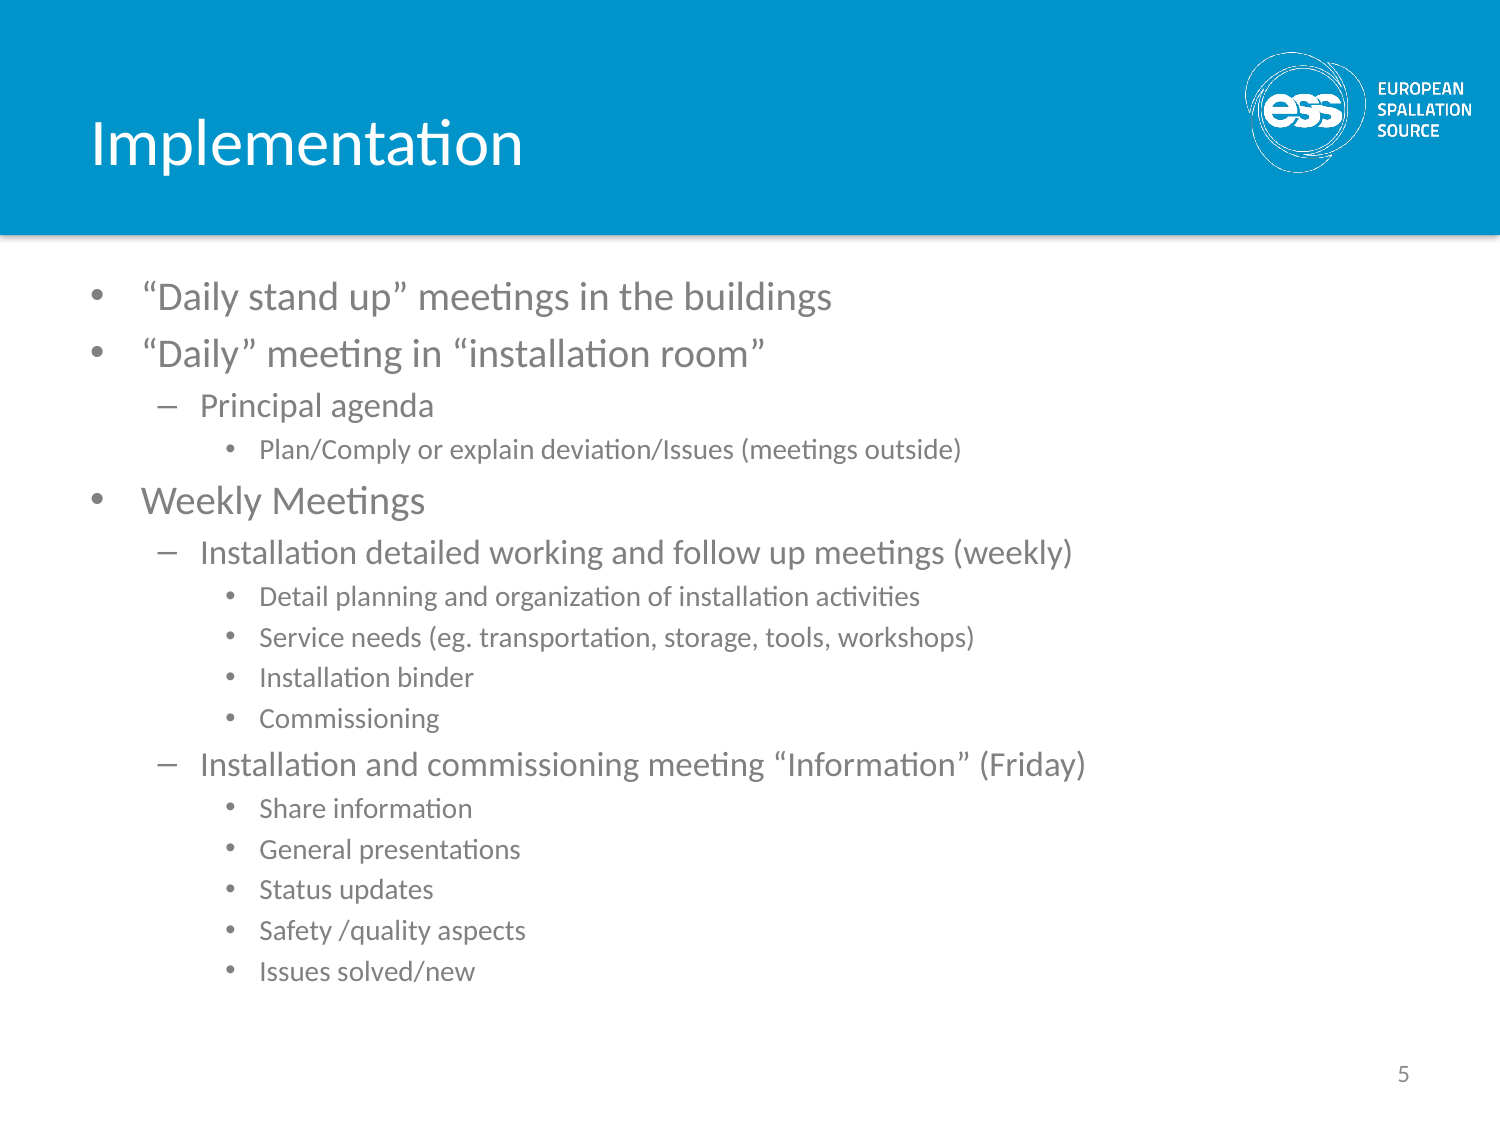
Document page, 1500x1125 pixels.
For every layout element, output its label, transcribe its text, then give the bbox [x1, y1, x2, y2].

picture [1264, 94, 1342, 127]
picture [1389, 104, 1393, 115]
picture [1379, 83, 1385, 94]
picture [1432, 125, 1438, 136]
picture [1423, 83, 1430, 94]
slide_number 5 [1074, 1042, 1425, 1103]
picture [1398, 109, 1406, 115]
picture [1418, 104, 1423, 115]
title Implementation [75, 45, 1247, 233]
picture [1409, 104, 1415, 115]
picture [1436, 104, 1444, 115]
list “Daily stand up” meetings in the buildings “Daily” meeting in “installation room” Principal agenda Plan/Comply or explain deviation/Issues (meetings outside) Weekly Meetings Installation detailed working and follow up meetings (weekly) Detail planning and organization of installation activities Service needs (eg. transportation, storage, tools, workshops) Installation binder Commissioning Installation and commissioning meeting “Information” (Friday) Share information General presentations Status updates Safety /quality aspects Issues solved/new [75, 262, 1425, 1005]
picture [1422, 125, 1428, 134]
picture [1443, 86, 1450, 93]
picture [1454, 83, 1458, 94]
picture [1400, 83, 1407, 94]
